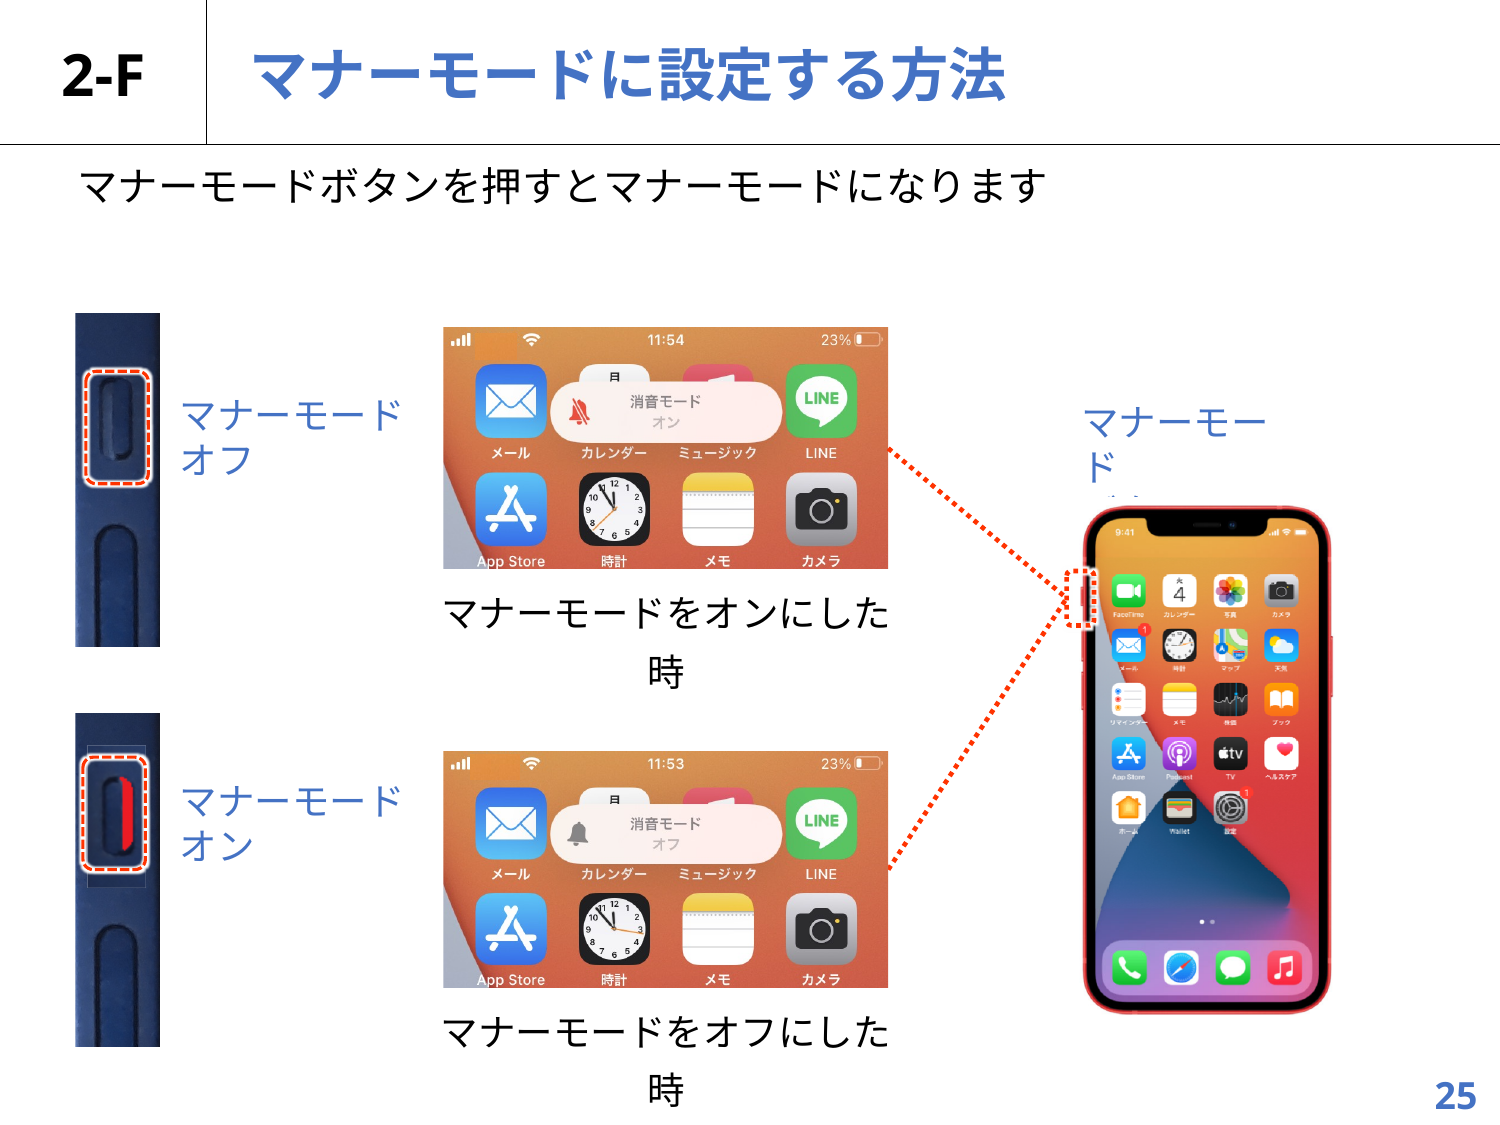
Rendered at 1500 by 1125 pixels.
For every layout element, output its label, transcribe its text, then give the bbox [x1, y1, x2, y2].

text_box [443, 327, 889, 569]
text_box マナーモード ボタン [1066, 391, 1318, 497]
picture [1066, 497, 1349, 1031]
picture [75, 713, 177, 1047]
text_box 25 [1412, 1063, 1500, 1125]
text_box マナーモード オフ [177, 384, 423, 490]
text_box マナーモードボタンを押すとマナーモードになります [62, 158, 1438, 218]
text_box マナーモード オン [177, 770, 423, 876]
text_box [75, 313, 177, 647]
text_box マナーモードをオンにした時 [422, 569, 888, 702]
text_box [888, 448, 1067, 599]
text_box マナーモードをオフにした時 [421, 987, 911, 1120]
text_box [443, 751, 889, 988]
text_box マナーモードに設定する方法 [230, 25, 1041, 120]
text_box 2-F [0, 0, 207, 147]
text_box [888, 599, 1067, 870]
